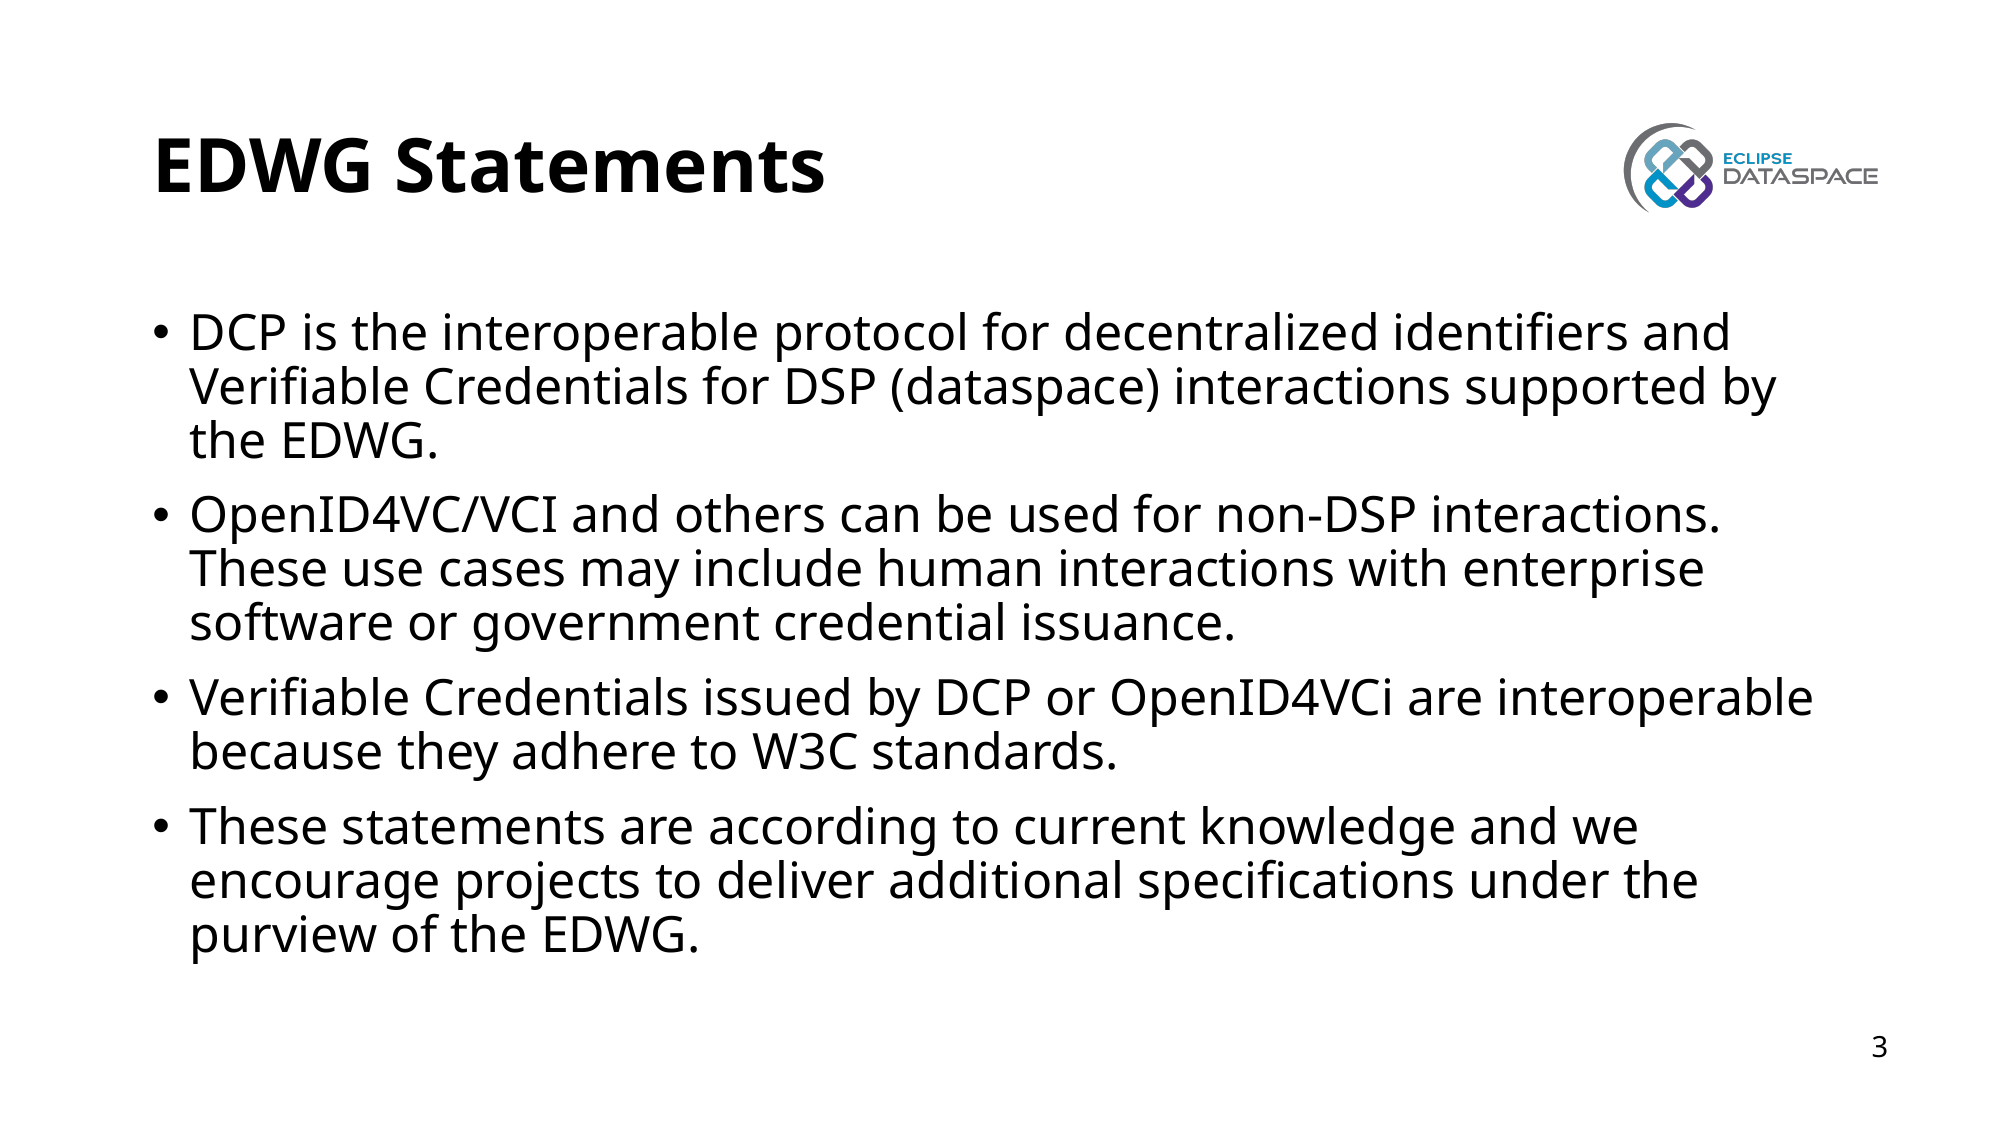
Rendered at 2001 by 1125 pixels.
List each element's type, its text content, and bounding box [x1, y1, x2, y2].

picture [1621, 119, 1881, 219]
text_box 3 [1856, 1021, 1904, 1072]
title EDWG Statements [137, 59, 1863, 278]
list DCP is the interoperable protocol for decentralized identifiers and Verifiable Credentials for DSP (dataspace) interactions supported by the EDWG. OpenID4VC/VCI and others can be used for non-DSP interactions. These use cases may include human interactions with enterprise software or government credential issuance. Verifiable Credentials issued by DCP or OpenID4VCi are interoperable because they adhere to W3C standards. These statements are according to current knowledge and we encourage projects to deliver additional specifications under the purview of the EDWG. [137, 299, 1863, 1014]
